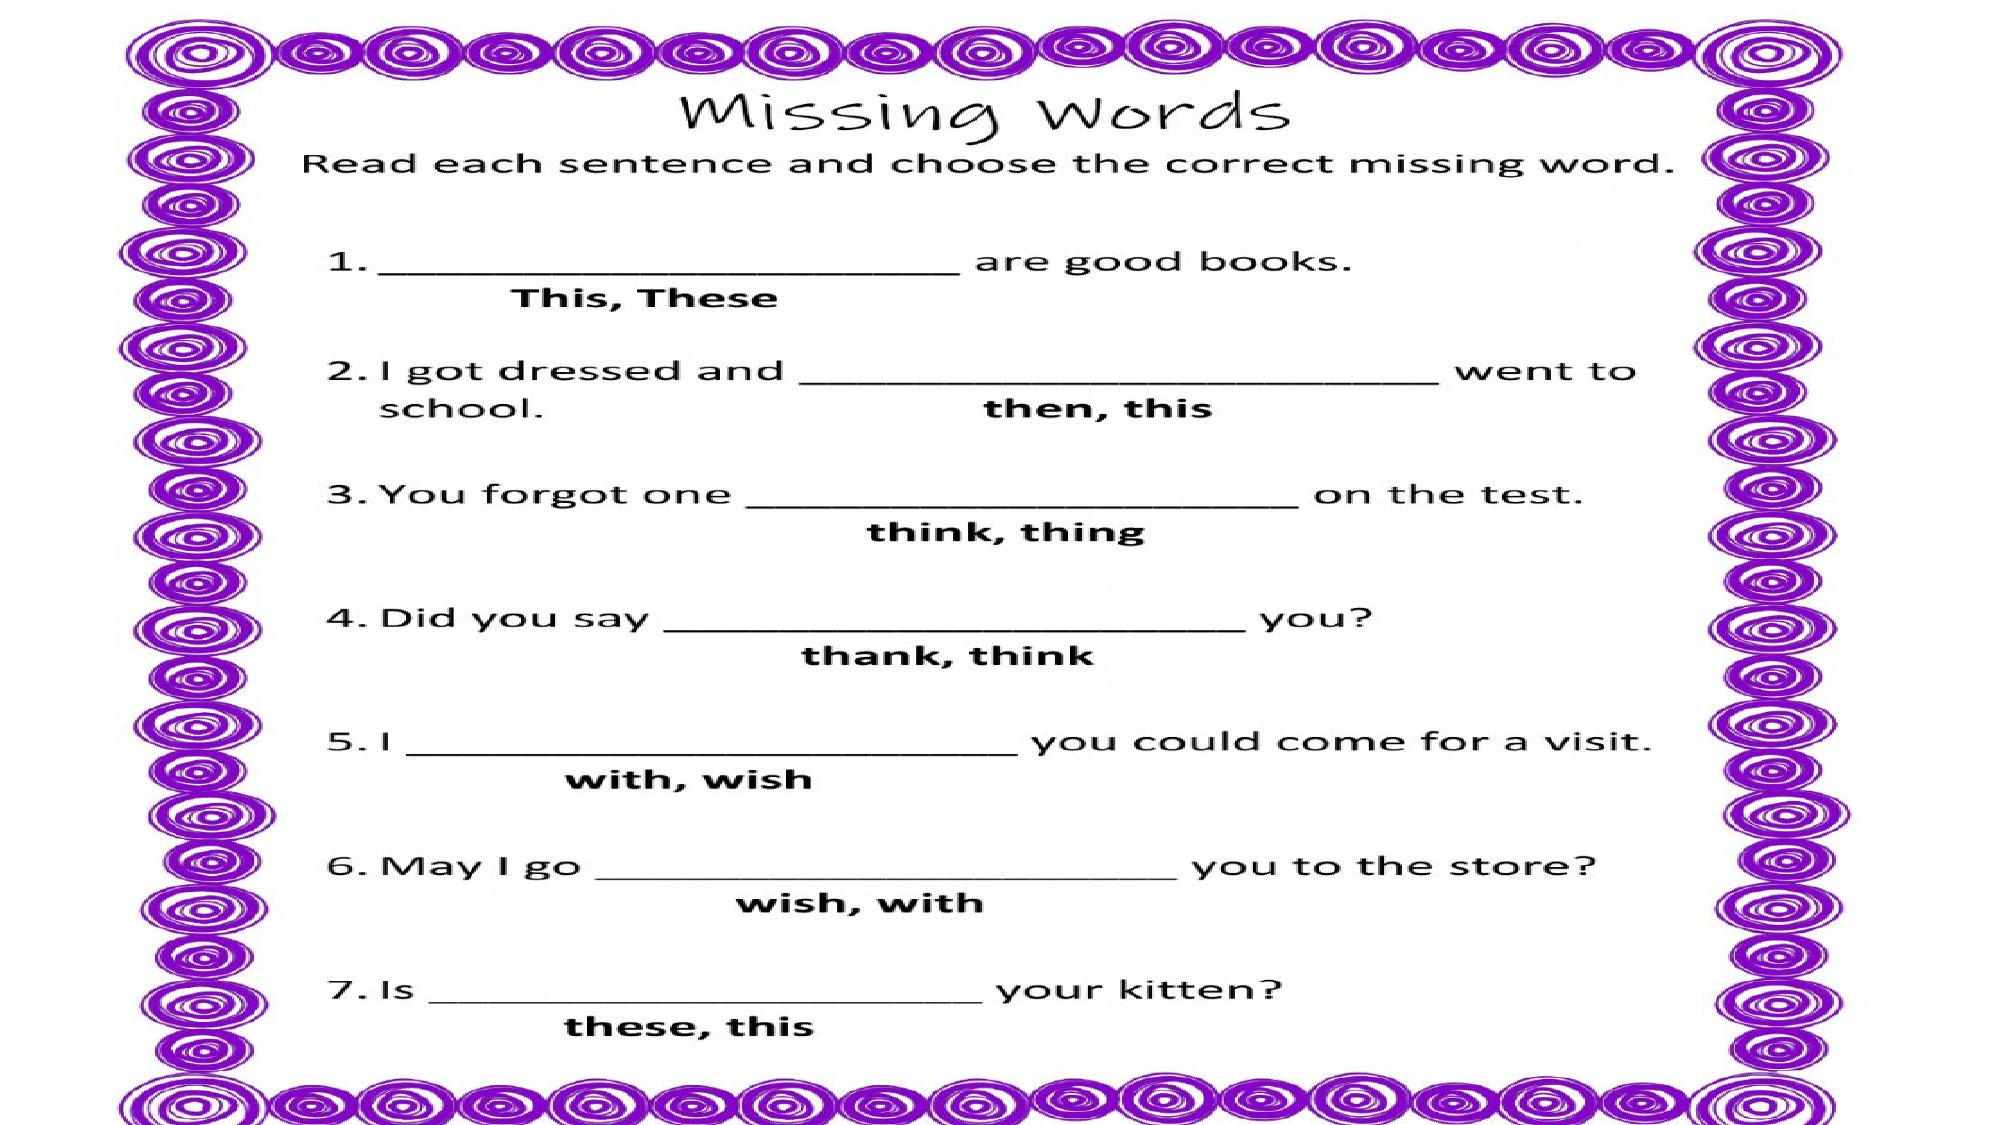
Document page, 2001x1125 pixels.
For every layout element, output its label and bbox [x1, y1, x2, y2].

picture [89, 0, 1883, 1125]
